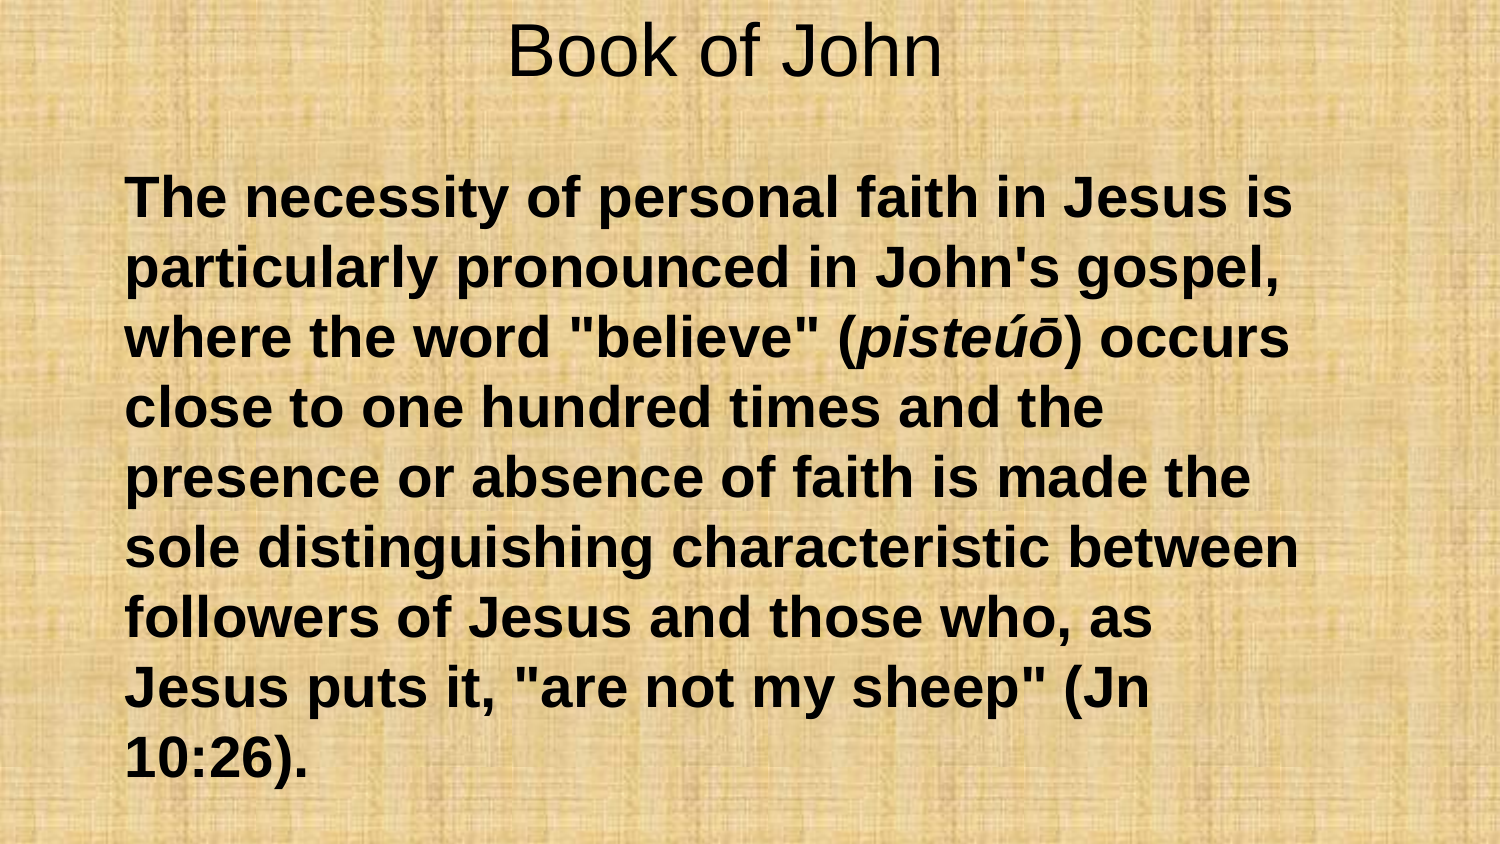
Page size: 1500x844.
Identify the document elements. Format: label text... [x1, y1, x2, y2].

picture [0, 0, 1500, 844]
list The necessity of personal faith in Jesus is particularly pronounced in John's gospel, where the word "believe" (pisteúō) occurs close to one hundred times and the presence or absence of faith is made the sole distinguishing characteristic between followers of Jesus and those who, as Jesus puts it, "are not my sheep" (Jn 10:26). [109, 197, 1350, 751]
title Book of John [30, 0, 1429, 94]
